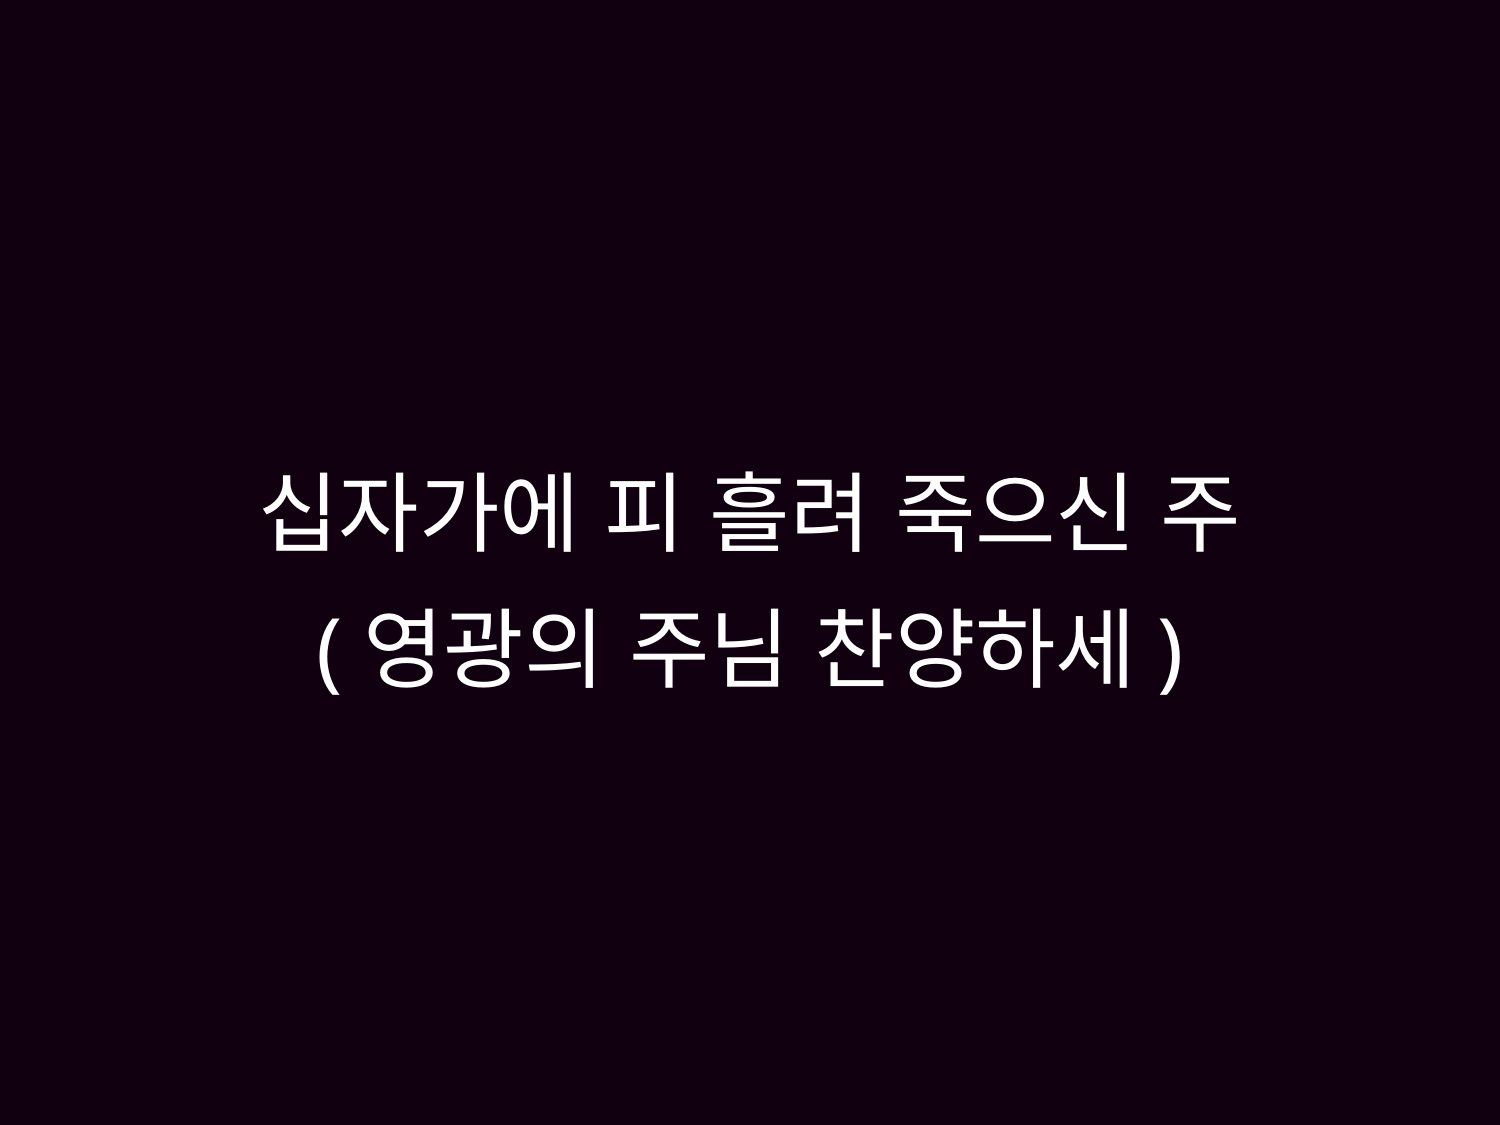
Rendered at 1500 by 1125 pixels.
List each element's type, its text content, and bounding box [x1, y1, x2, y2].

title 십자가에 피 흘려 죽으신 주 (영광의 주님 찬양하세) [0, 0, 1500, 1125]
